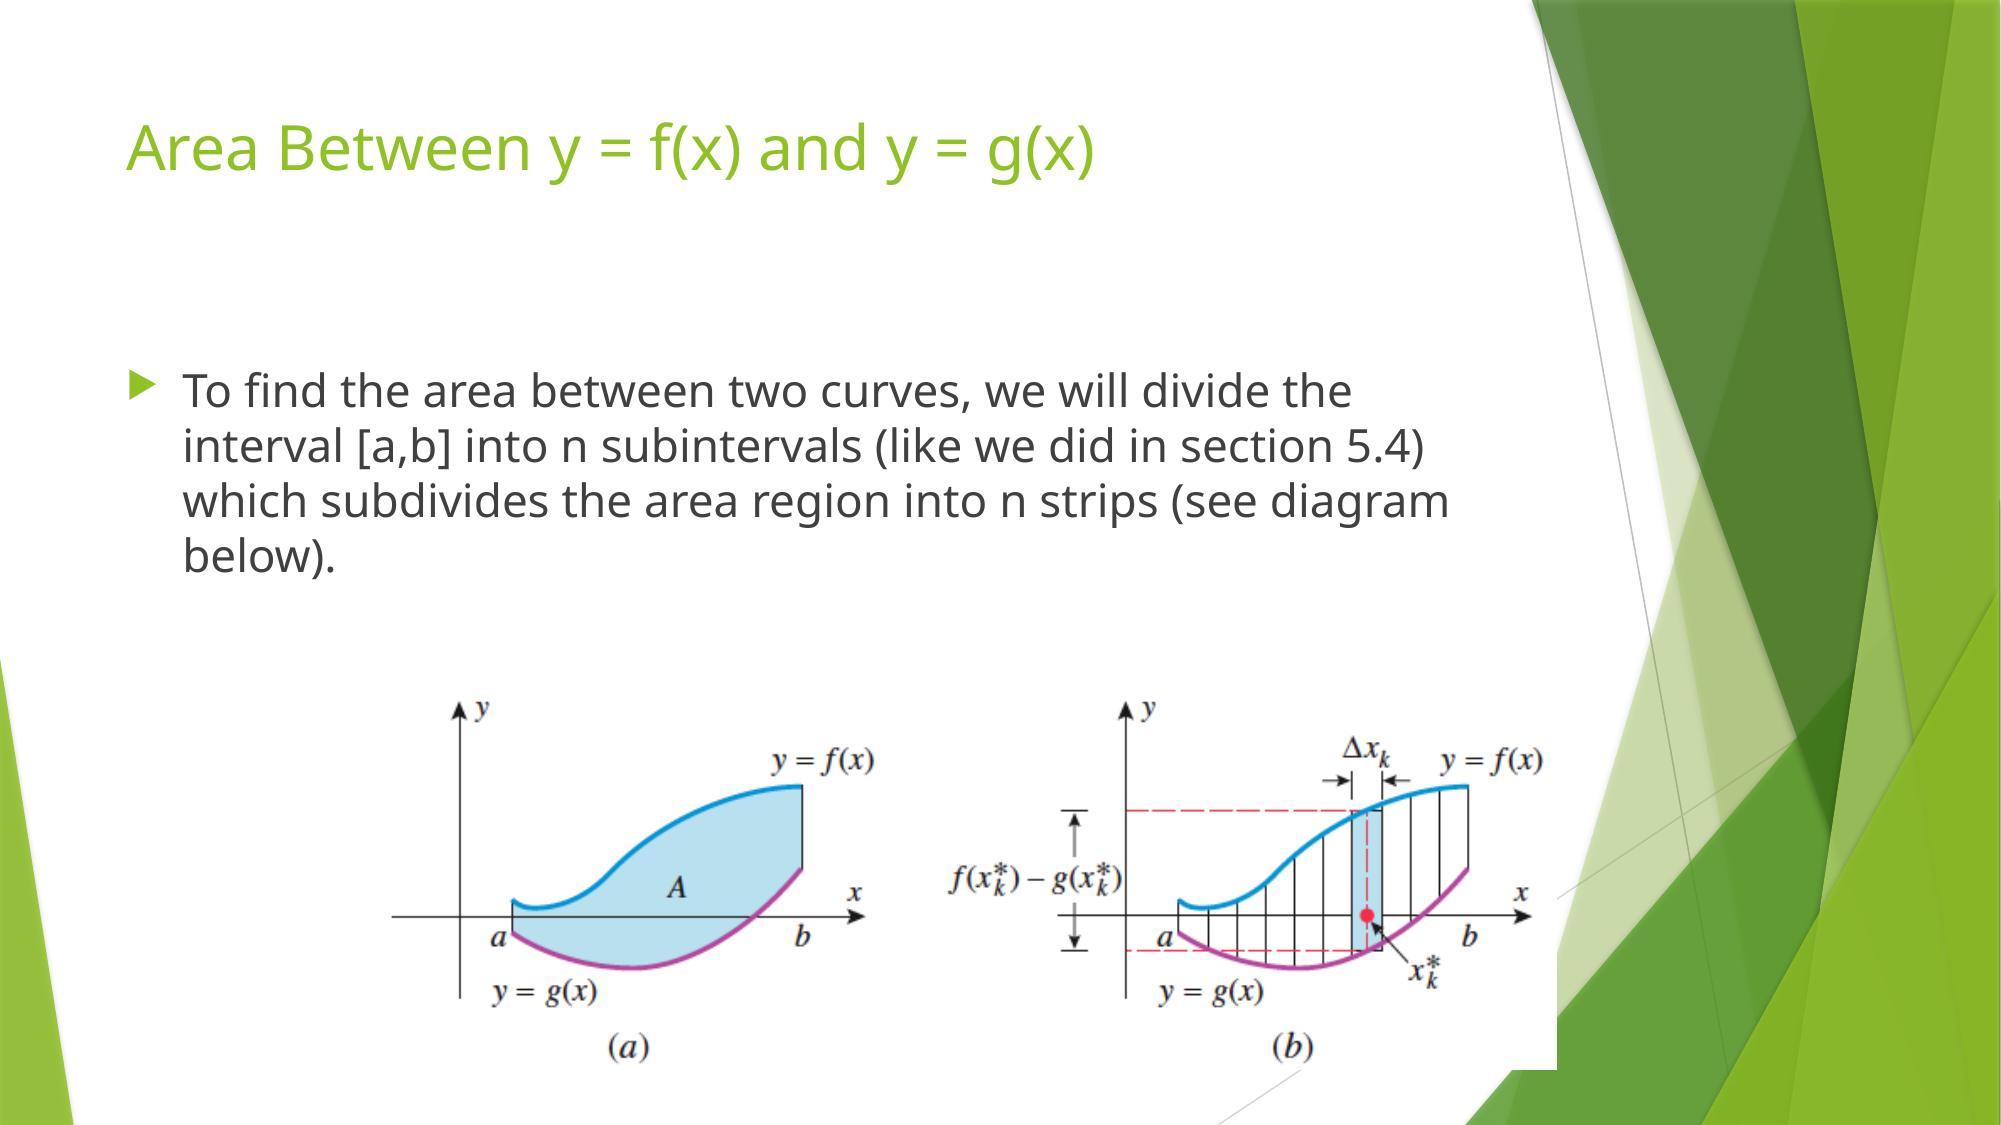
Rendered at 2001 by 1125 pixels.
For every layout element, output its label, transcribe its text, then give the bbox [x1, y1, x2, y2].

picture [386, 686, 1557, 1071]
list To find the area between two curves, we will divide the interval [a,b] into n subintervals (like we did in section 5.4) which subdivides the area region into n strips (see diagram below). [111, 354, 1522, 992]
title Area Between y = f(x) and y = g(x) [111, 99, 1522, 317]
